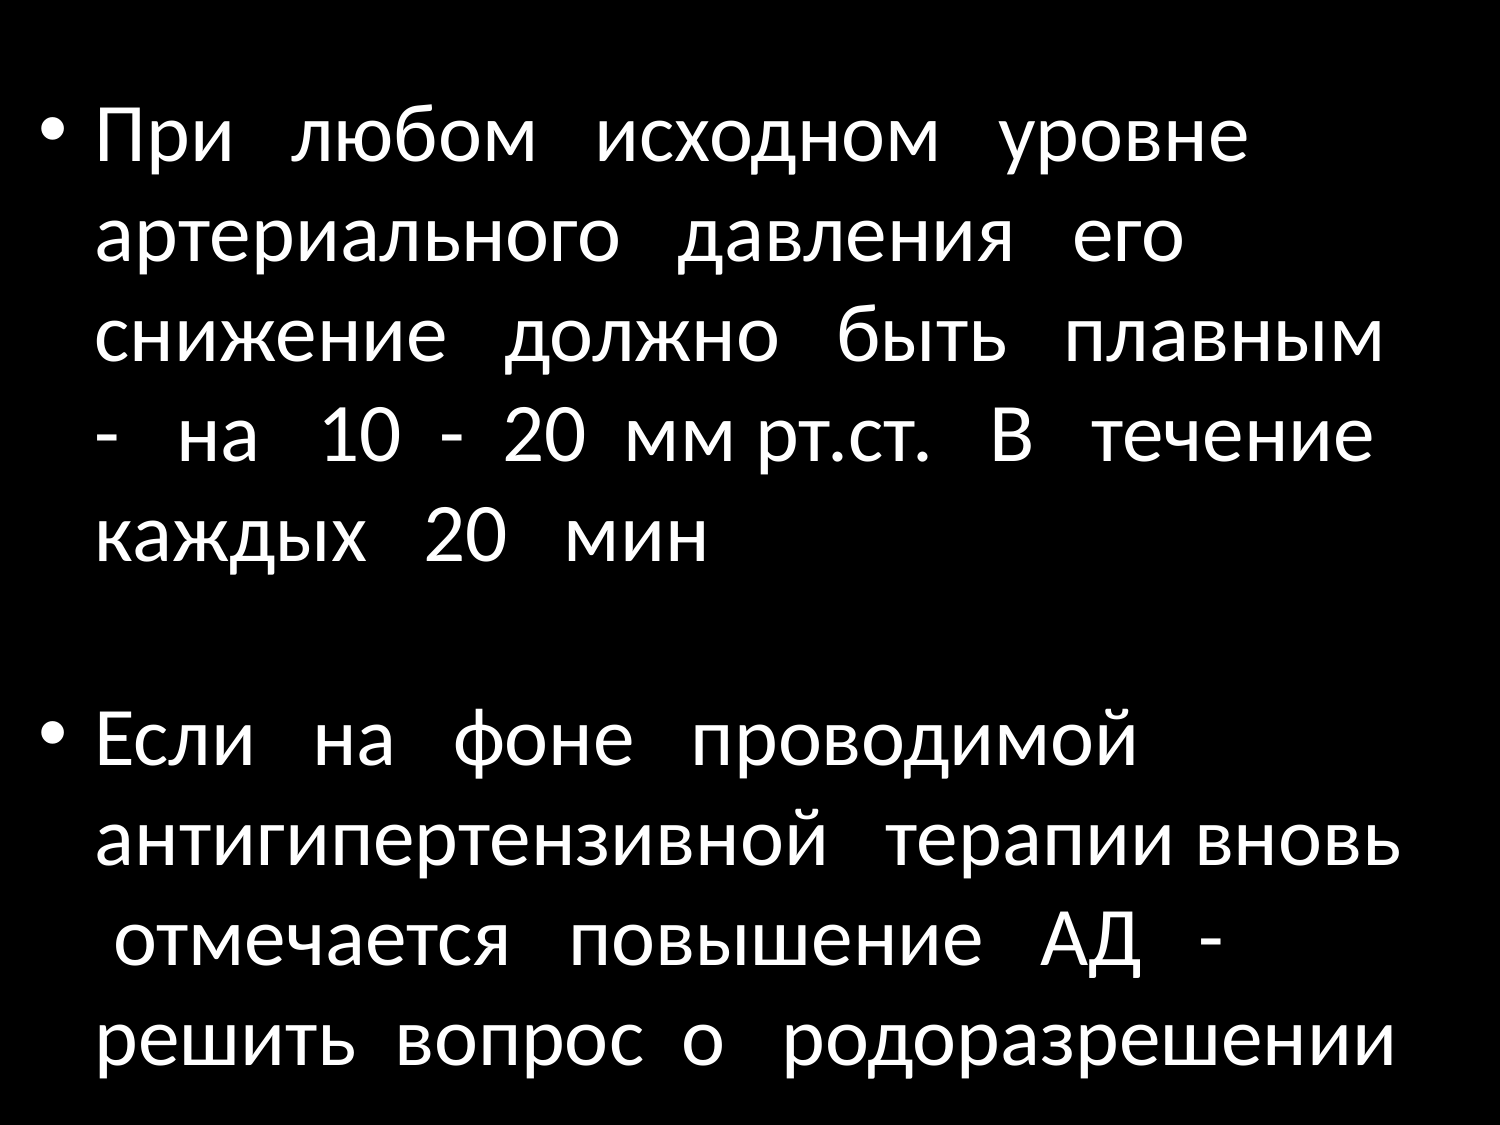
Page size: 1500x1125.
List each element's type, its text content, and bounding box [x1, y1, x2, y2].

list При любом исходном уровне артериального давления его снижение должно быть плавным - на 10 - 20 мм рт.ст. В течение каждых 20 мин Если на фоне проводимой антигипертензивной терапии вновь отмечается повышение АД - решить вопрос о родоразрешении [23, 70, 1465, 1090]
